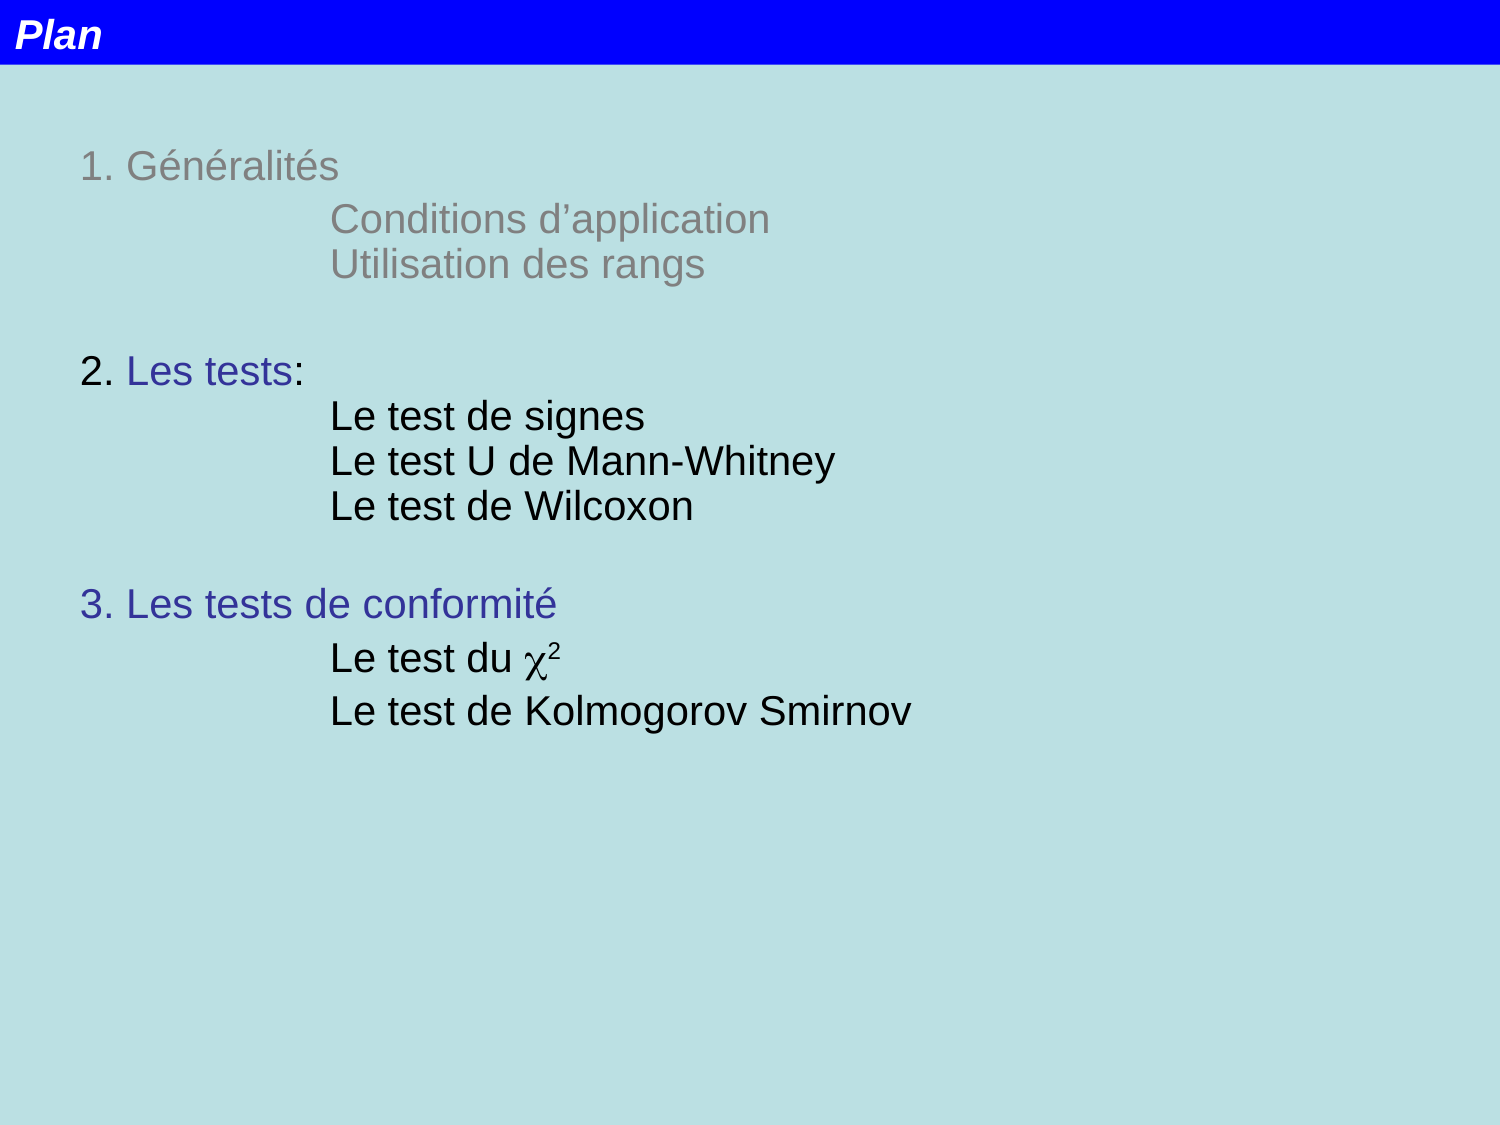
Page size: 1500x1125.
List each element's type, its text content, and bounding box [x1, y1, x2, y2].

text_box Plan [0, 0, 1500, 65]
list 1. Généralités Conditions d’application Utilisation des rangs 2. Les tests: Le test de signes Le test U de Mann-Whitney Le test de Wilcoxon 3. Les tests de conformité Le test du c2 Le test de Kolmogorov Smirnov [64, 137, 1415, 880]
